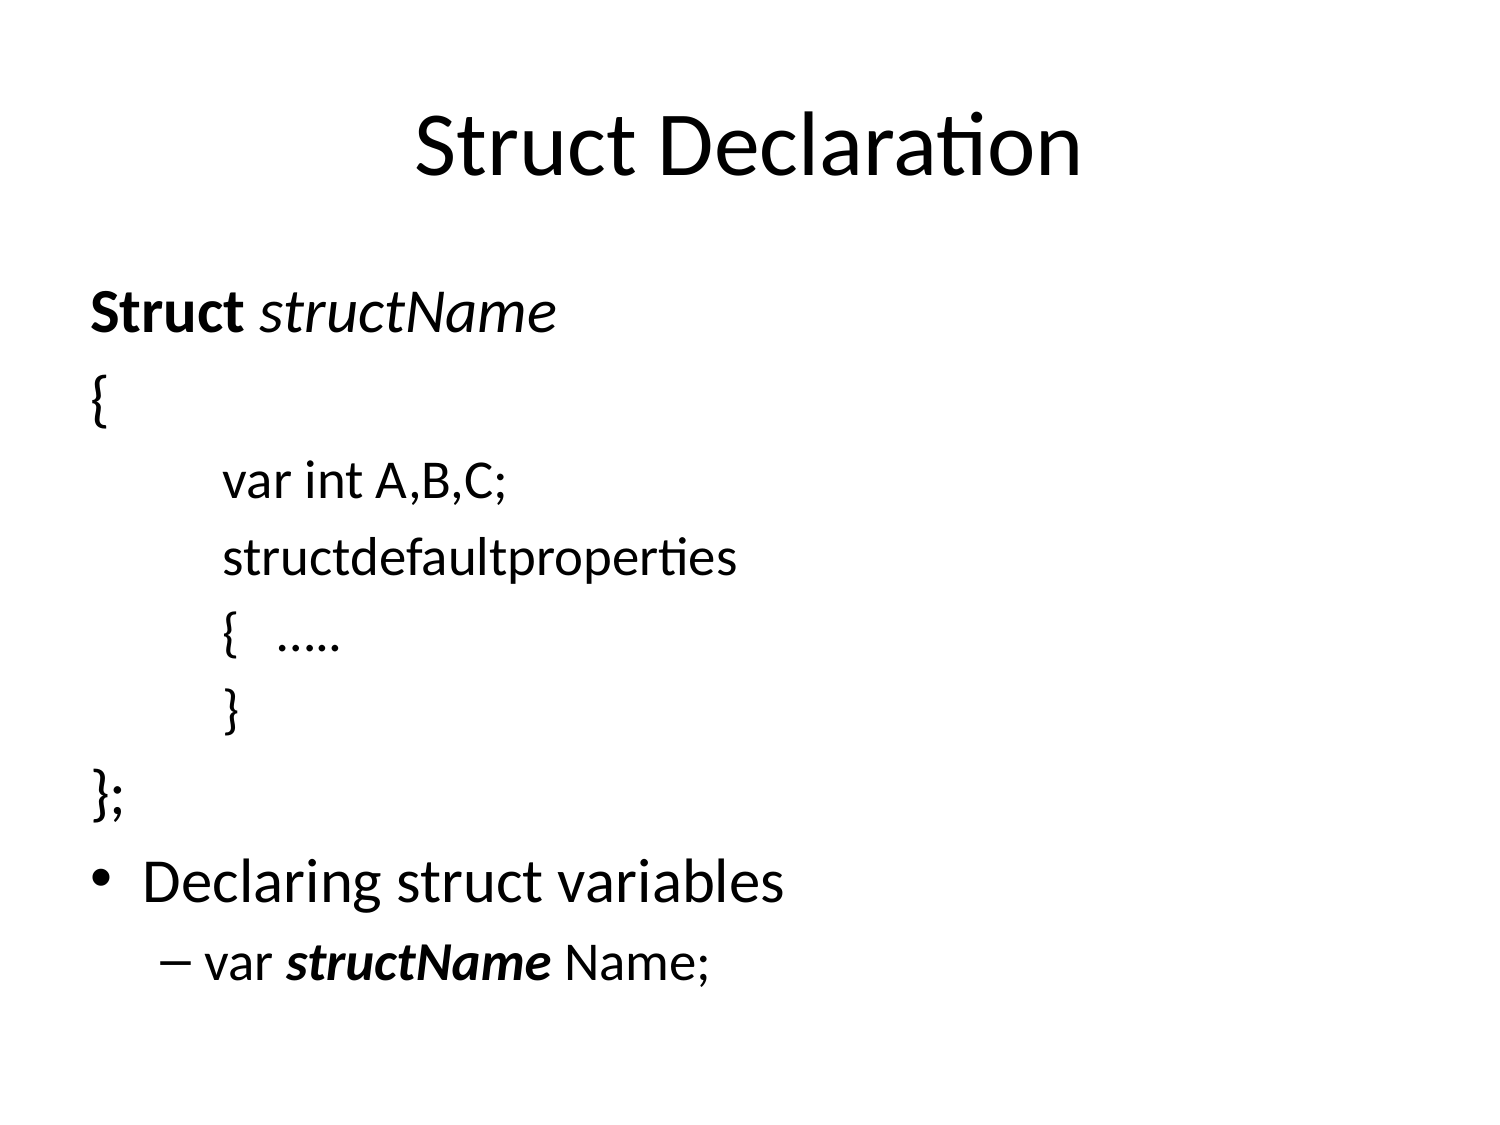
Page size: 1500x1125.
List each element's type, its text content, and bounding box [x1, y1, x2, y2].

list Struct structName { var int A,B,C; structdefaultproperties { ….. } }; Declaring struct variables var structName Name; [75, 262, 1425, 1005]
title Struct Declaration [75, 45, 1425, 233]
